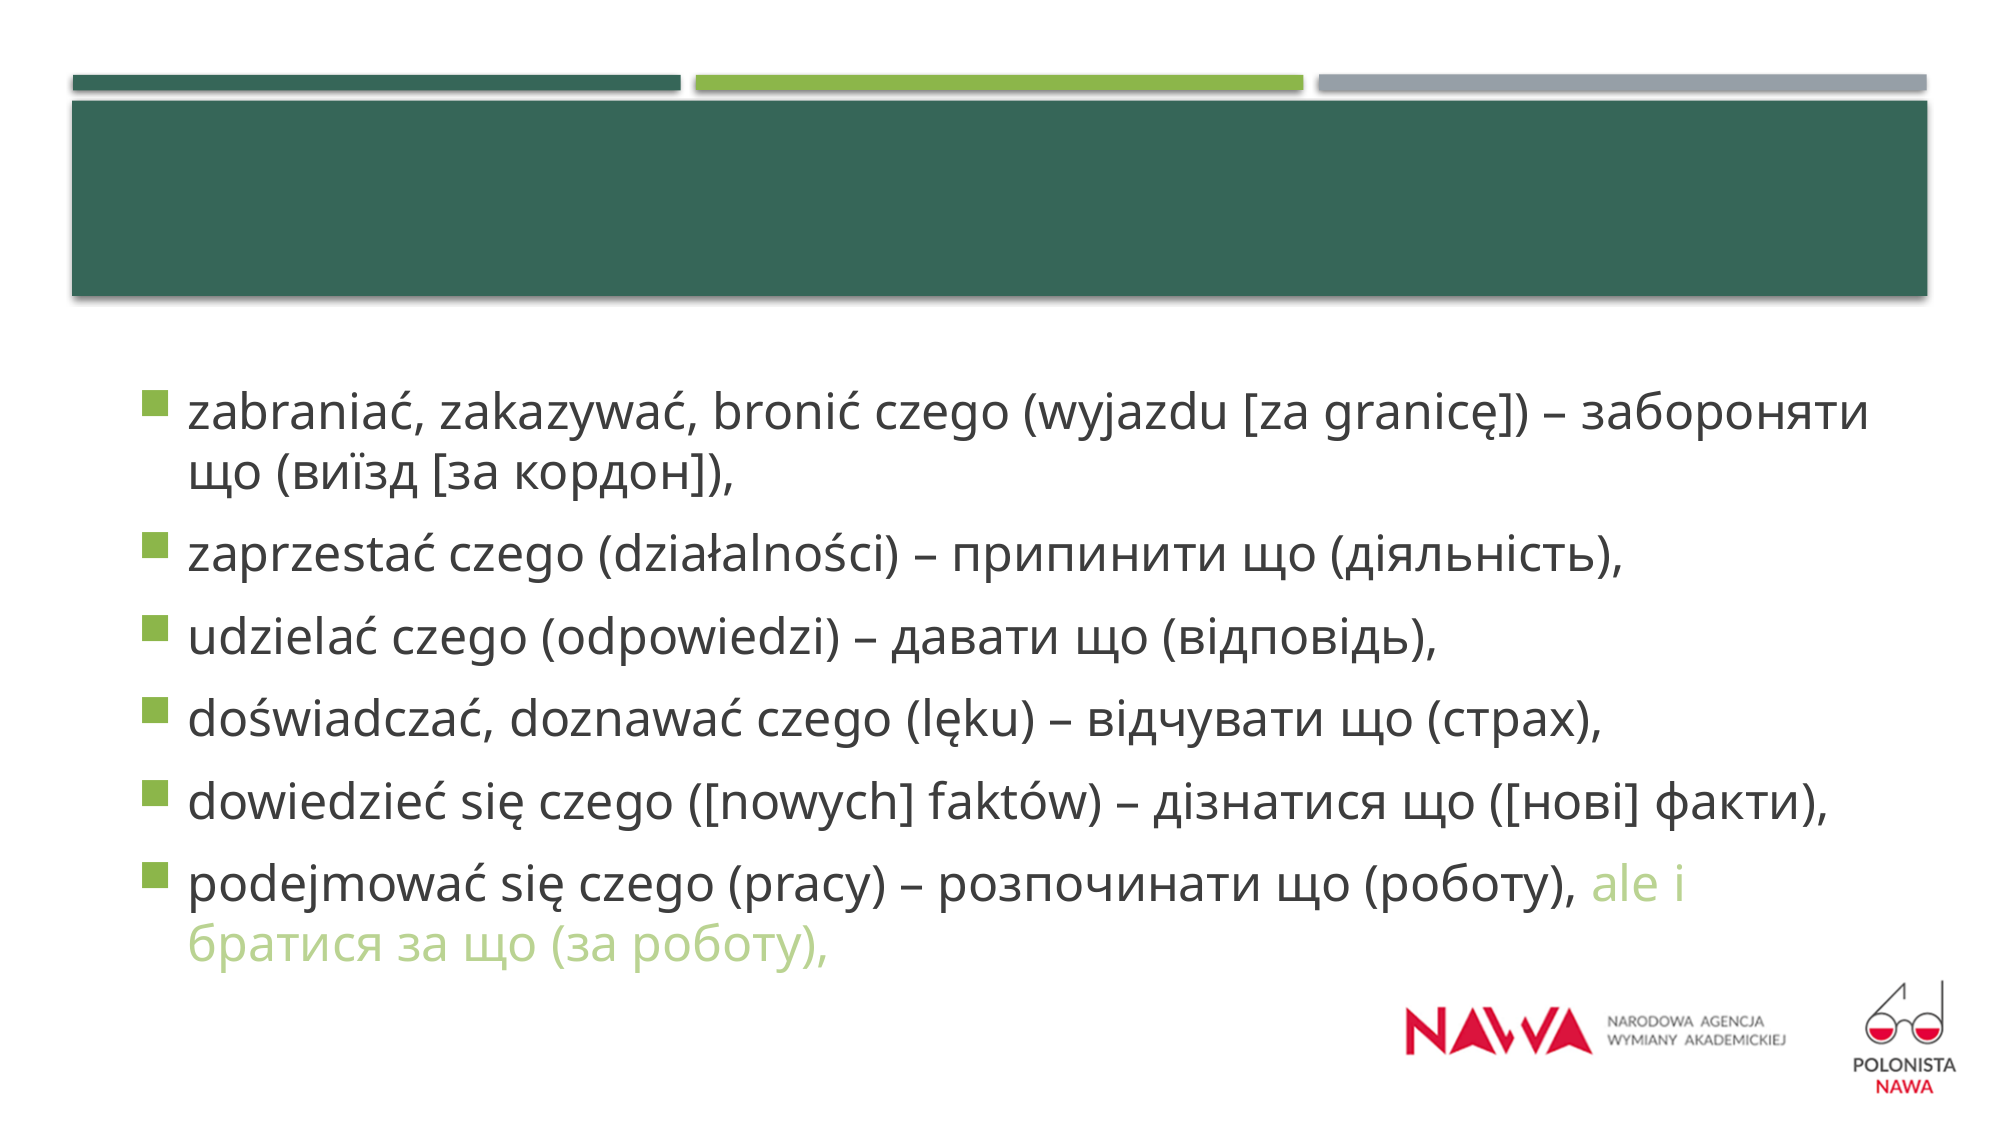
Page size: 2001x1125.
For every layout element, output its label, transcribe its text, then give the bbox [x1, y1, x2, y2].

list zabraniać, zakazywać, bronić czego (wyjazdu [za granicę]) – забороняти що (виїзд [за кордон]), zaprzestać czego (działalności) – припинити що (діяльність), udzielаć czego (odpowiedzi) – давати що (відповідь), doświadczać, doznawać czego (lęku) – відчувати що (страх), dowiedzieć się czego ([nowych] faktów) – дізнатися що ([нові] факти), podejmować się czego (pracy) – розпочинати що (роботу), ale i братися за що (за роботу), [122, 357, 1905, 1059]
picture [1376, 946, 2000, 1123]
